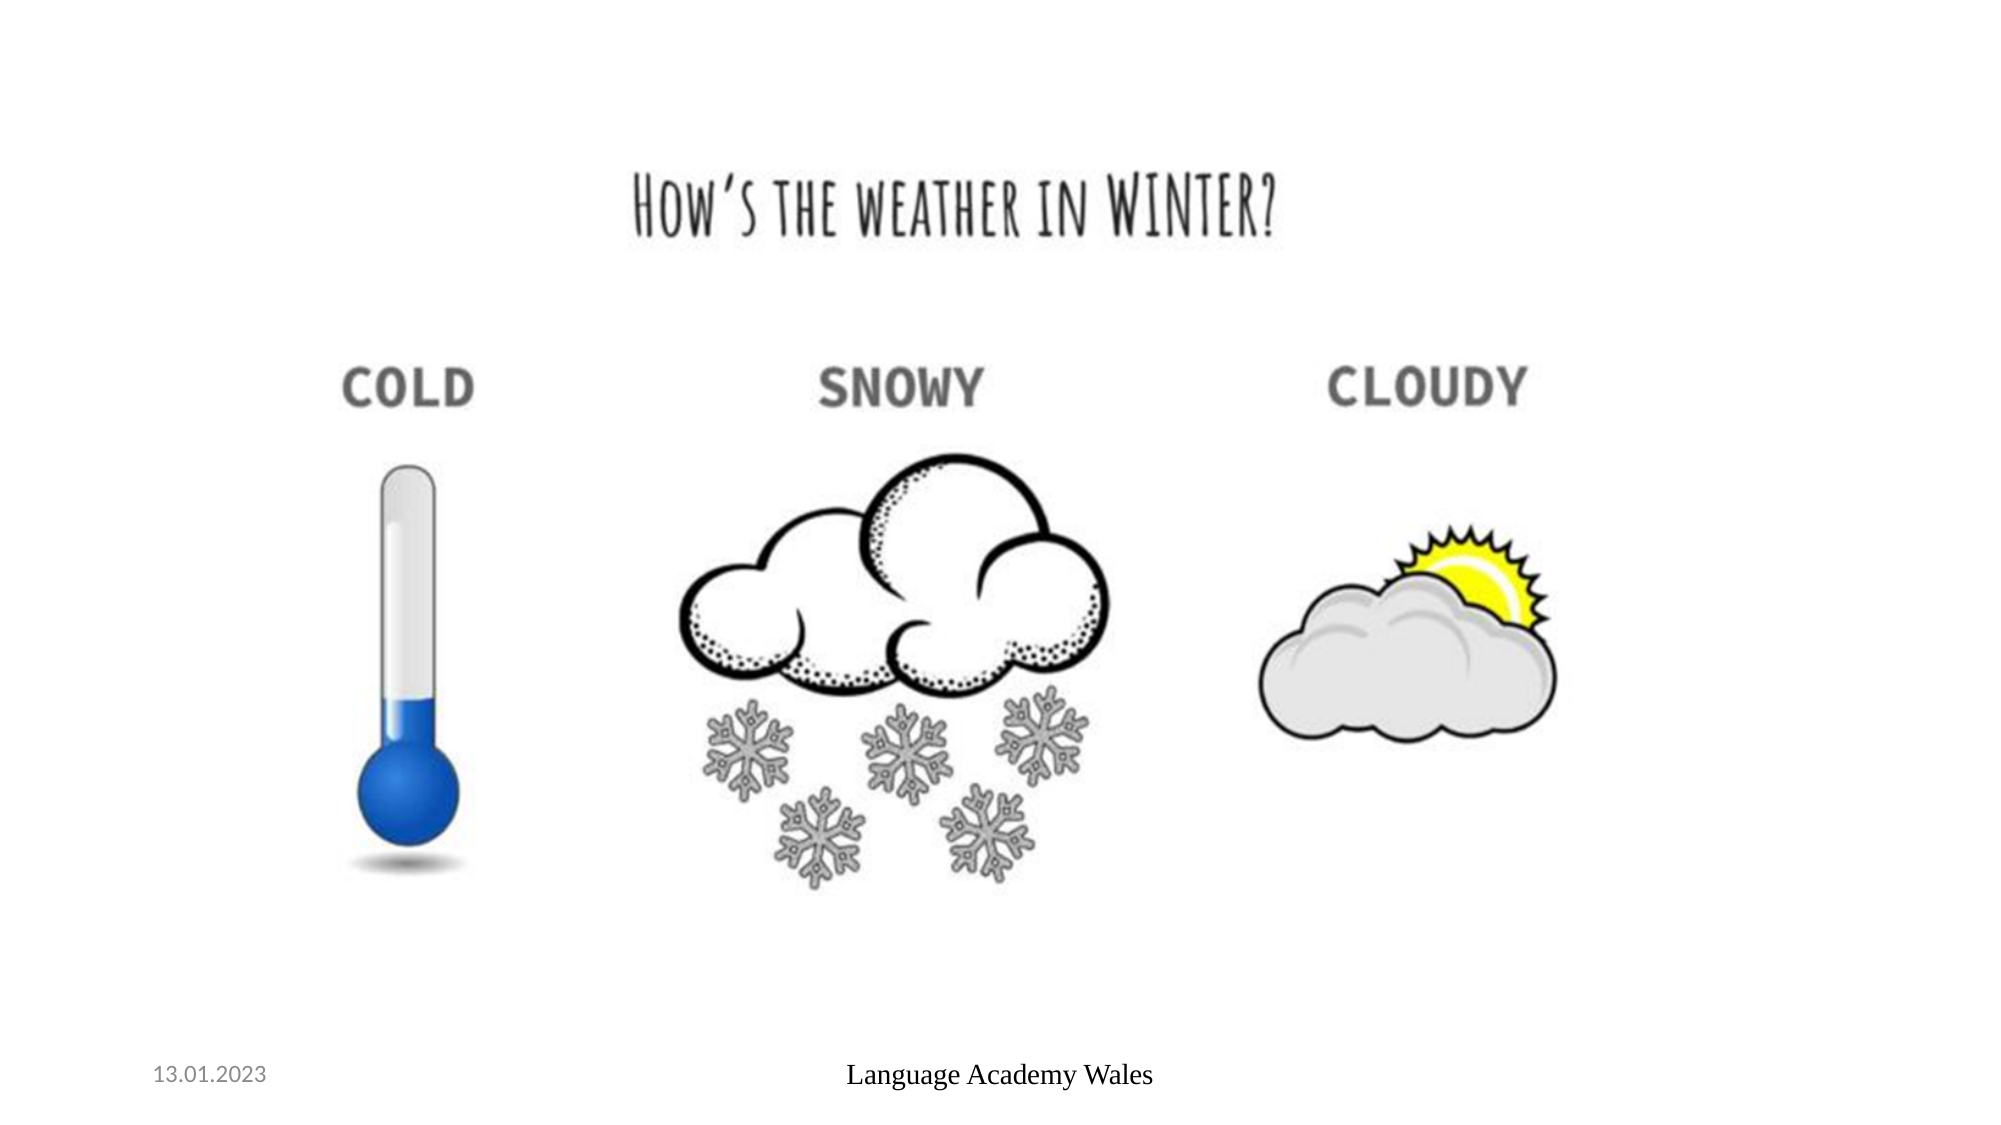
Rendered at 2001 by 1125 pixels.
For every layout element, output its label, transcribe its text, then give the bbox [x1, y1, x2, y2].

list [231, 9, 1691, 1043]
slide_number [137, 1042, 588, 1103]
footer Language Academy Wales [662, 1043, 1338, 1103]
